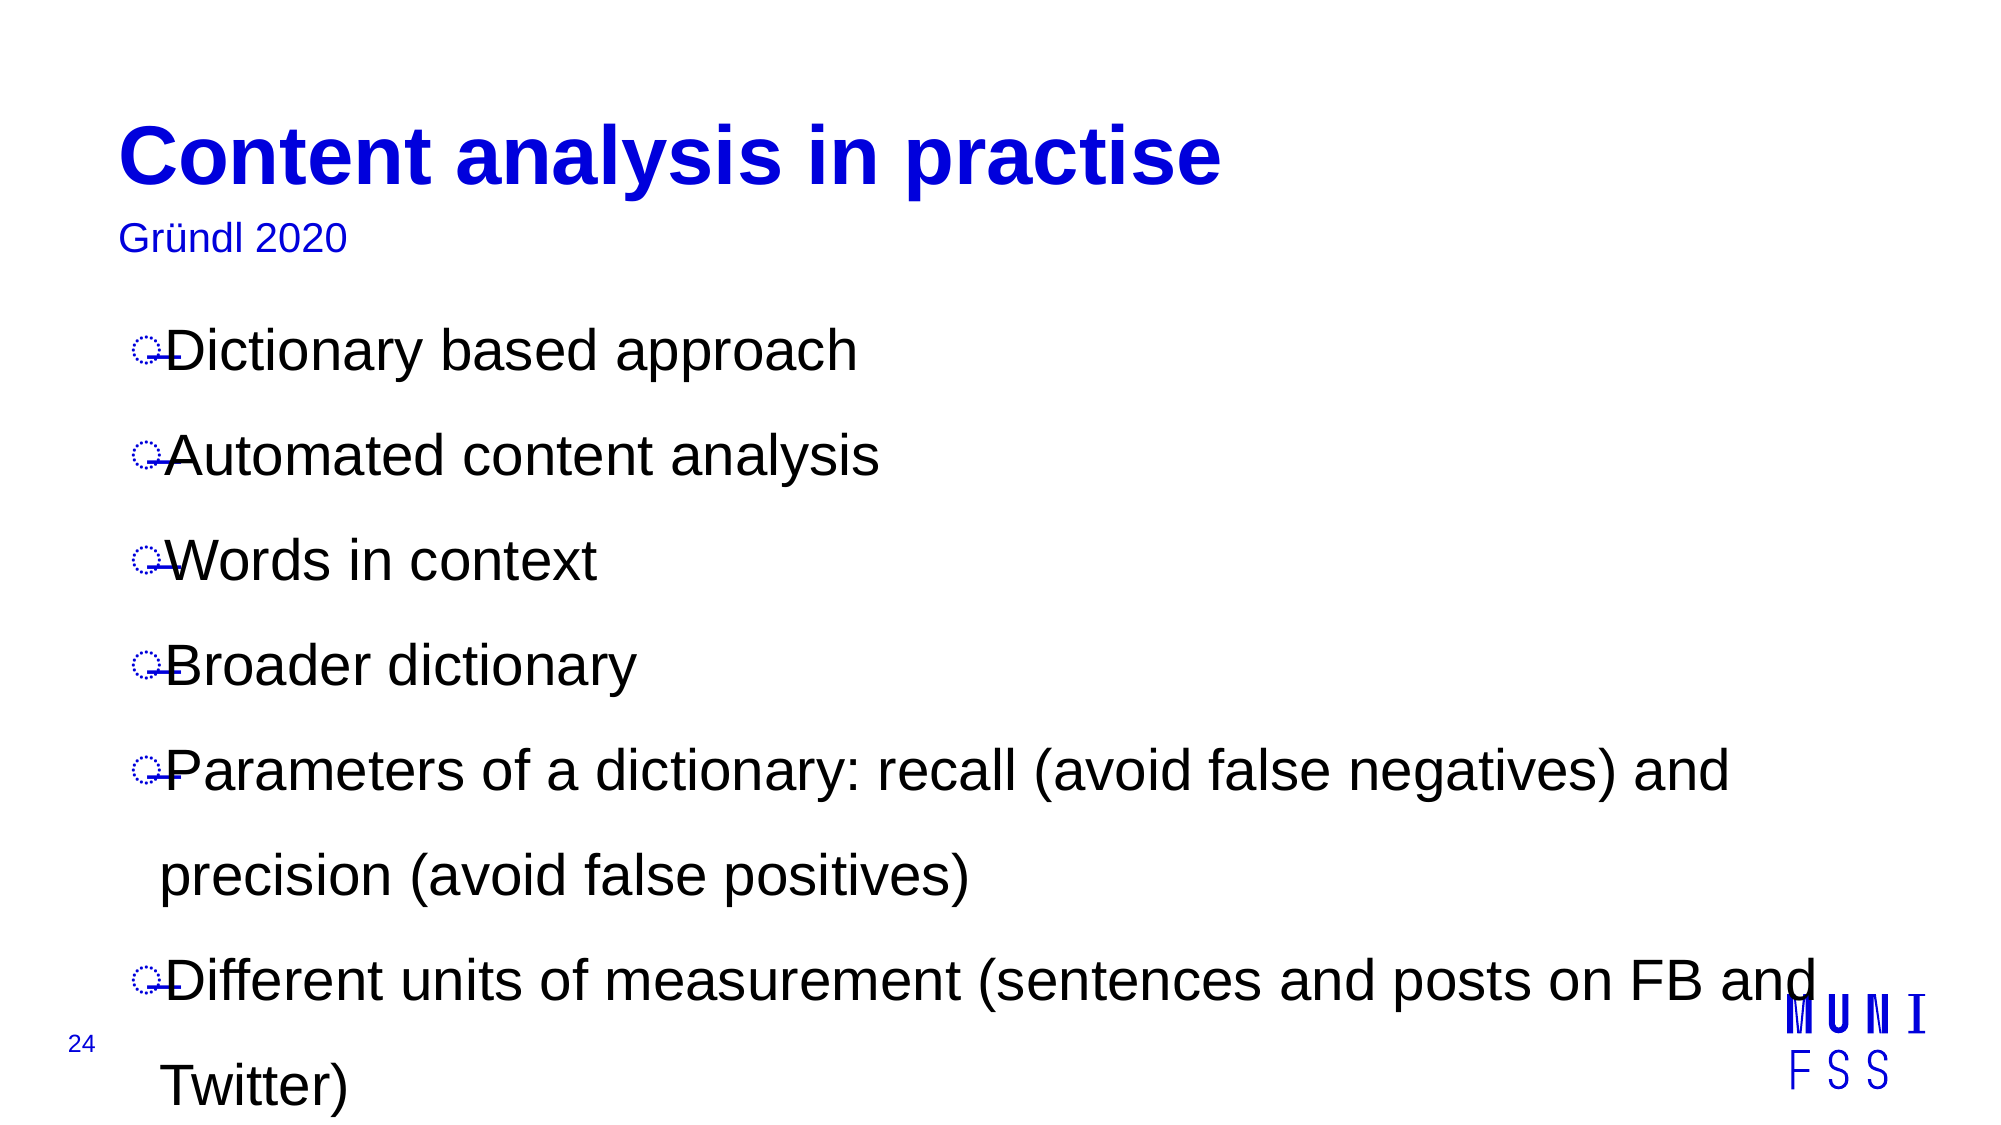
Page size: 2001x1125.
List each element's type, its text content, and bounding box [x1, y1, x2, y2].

slide_number 24 [67, 1021, 110, 1063]
title Content analysis in practise [118, 118, 1883, 193]
list Dictionary based approach Automated content analysis Words in context Broader dictionary Parameters of a dictionary: recall (avoid false negatives) and precision (avoid false positives) Different units of measurement (sentences and posts on FB and Twitter) [118, 277, 1883, 957]
list Gründl 2020 [118, 212, 1882, 258]
